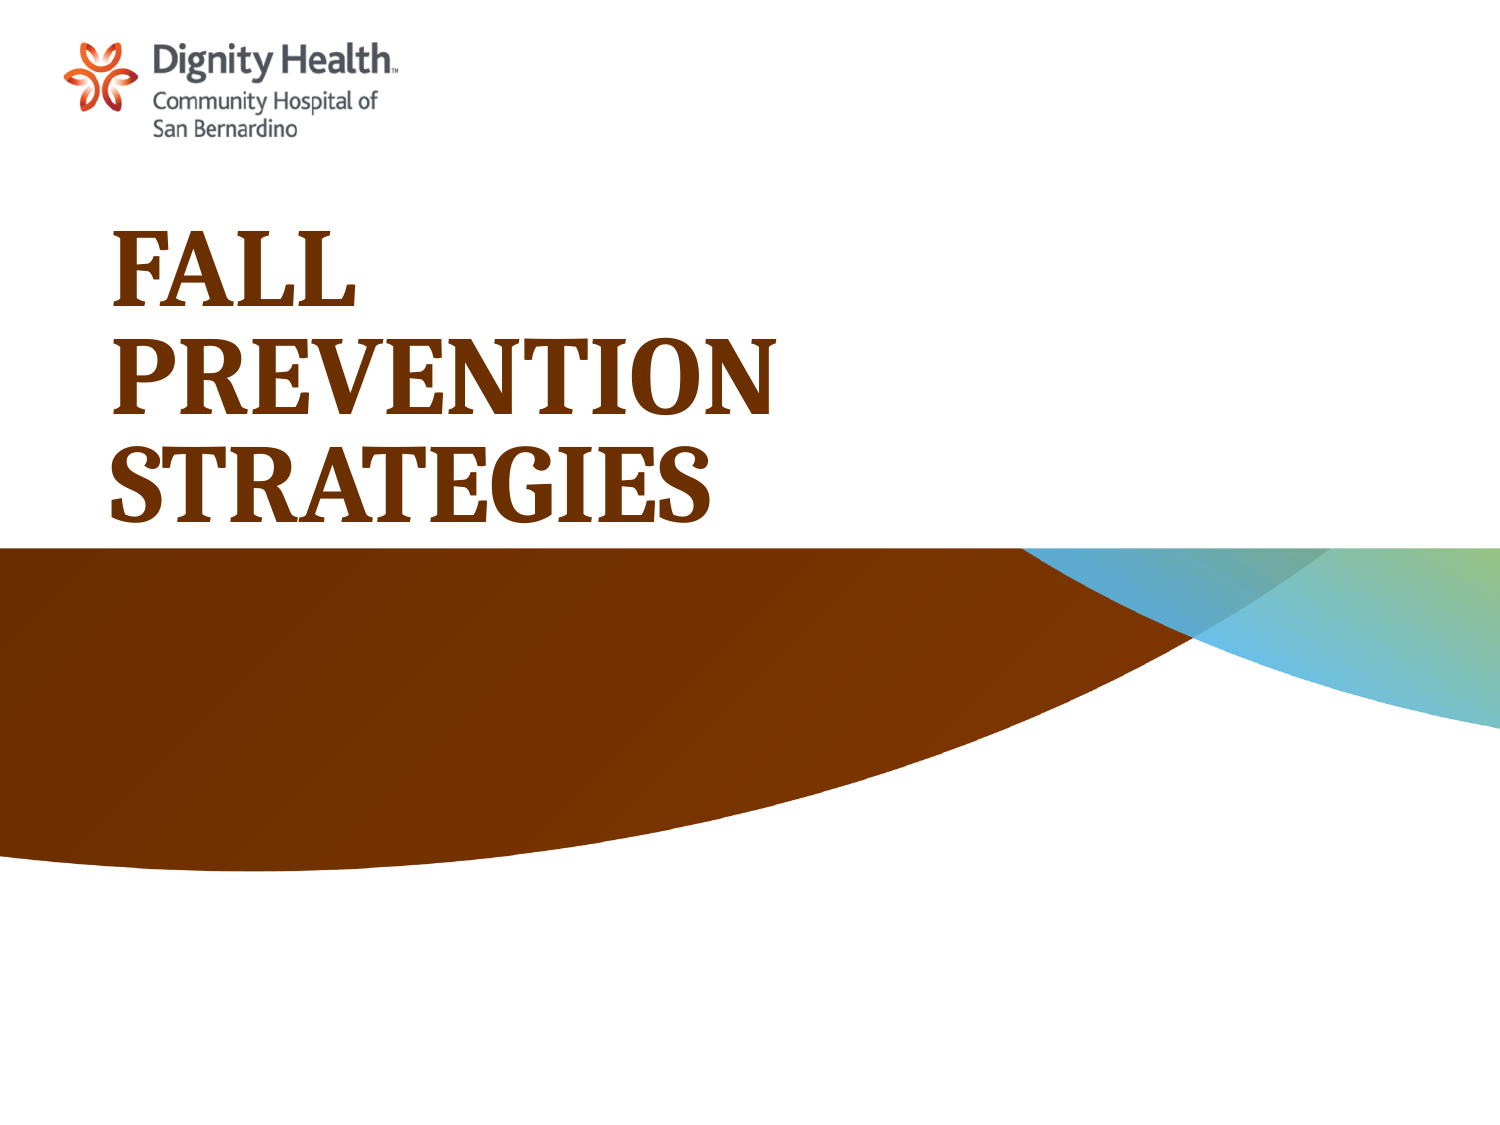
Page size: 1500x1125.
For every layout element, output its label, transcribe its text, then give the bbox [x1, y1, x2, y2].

text_box Fall Prevention Strategies [95, 213, 873, 552]
title [0, 550, 1500, 1125]
text_box [0, 0, 1500, 550]
picture [37, 34, 451, 159]
